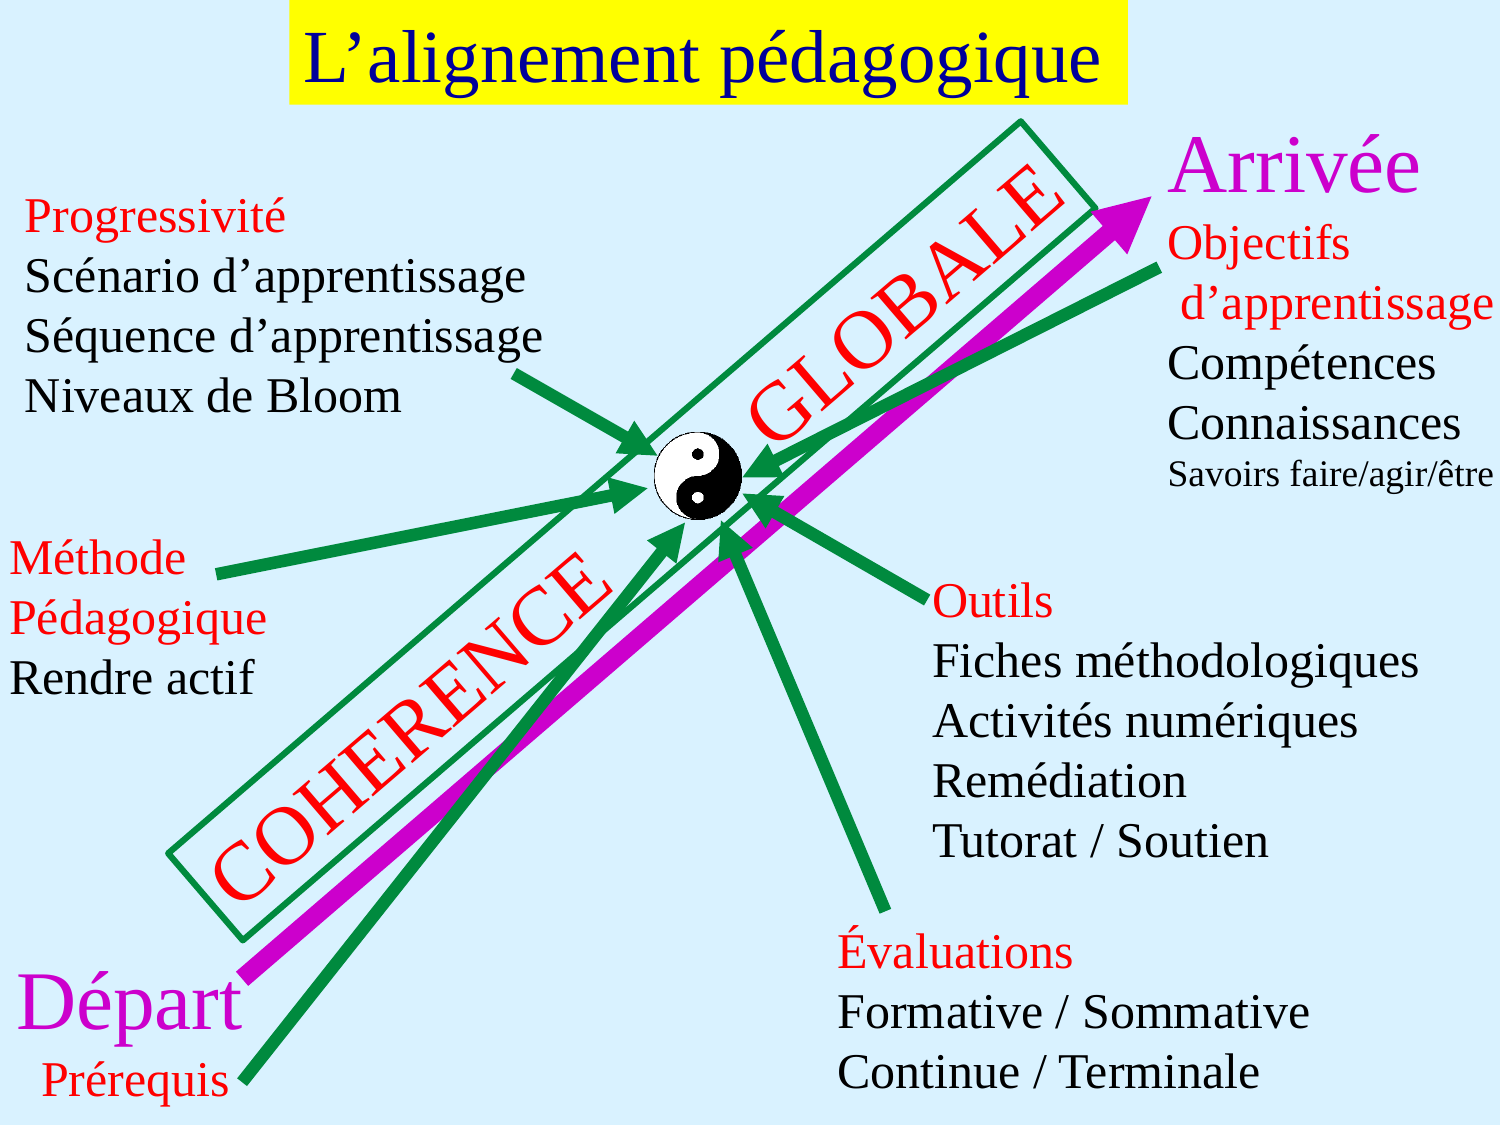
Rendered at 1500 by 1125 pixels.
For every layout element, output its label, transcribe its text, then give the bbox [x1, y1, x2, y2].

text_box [513, 373, 658, 456]
text_box Évaluations Formative / Sommative Continue / Terminale [822, 911, 1326, 1106]
text_box COHERENCE GLOBALE [936, 121, 1084, 194]
picture [652, 430, 743, 521]
text_box Progressivité Scénario d’apprentissage Séquence d’apprentissage Niveaux de Bloom [10, 174, 559, 430]
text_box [747, 493, 928, 601]
text_box L’alignement pédagogique [289, 0, 1128, 105]
text_box Méthode Pédagogique Rendre actif [0, 517, 235, 713]
text_box Arrivée Objectifs d’apprentissage Compétences Connaissances Savoirs faire/agir/être [1152, 101, 1500, 502]
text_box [720, 520, 886, 912]
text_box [690, 486, 1152, 979]
text_box COHERENCE GLOBALE [168, 795, 235, 932]
text_box Départ Prérequis [1, 938, 286, 1114]
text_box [742, 266, 1160, 478]
text_box Outils Fiches méthodologiques Activités numériques Remédiation Tutorat / Soutien [1155, 560, 1436, 875]
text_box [241, 522, 686, 1083]
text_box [215, 488, 647, 575]
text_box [241, 195, 1152, 486]
